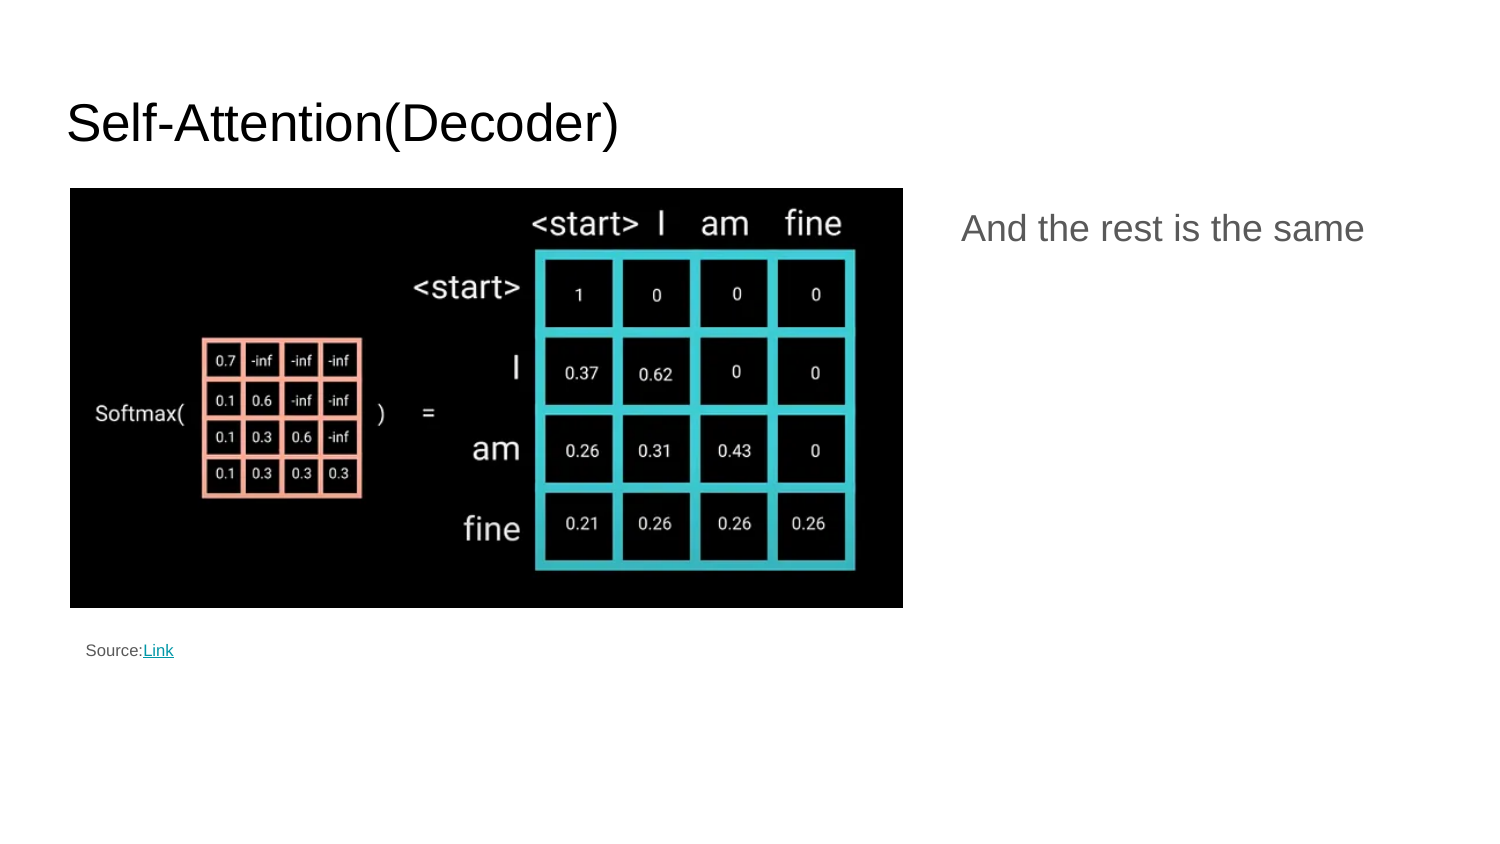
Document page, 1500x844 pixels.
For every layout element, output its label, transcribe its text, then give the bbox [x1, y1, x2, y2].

picture [70, 188, 903, 608]
title Self-Attention(Decoder) [51, 72, 1449, 167]
text_box And the rest is the same [946, 188, 1469, 264]
text_box Source:Link [70, 629, 208, 670]
